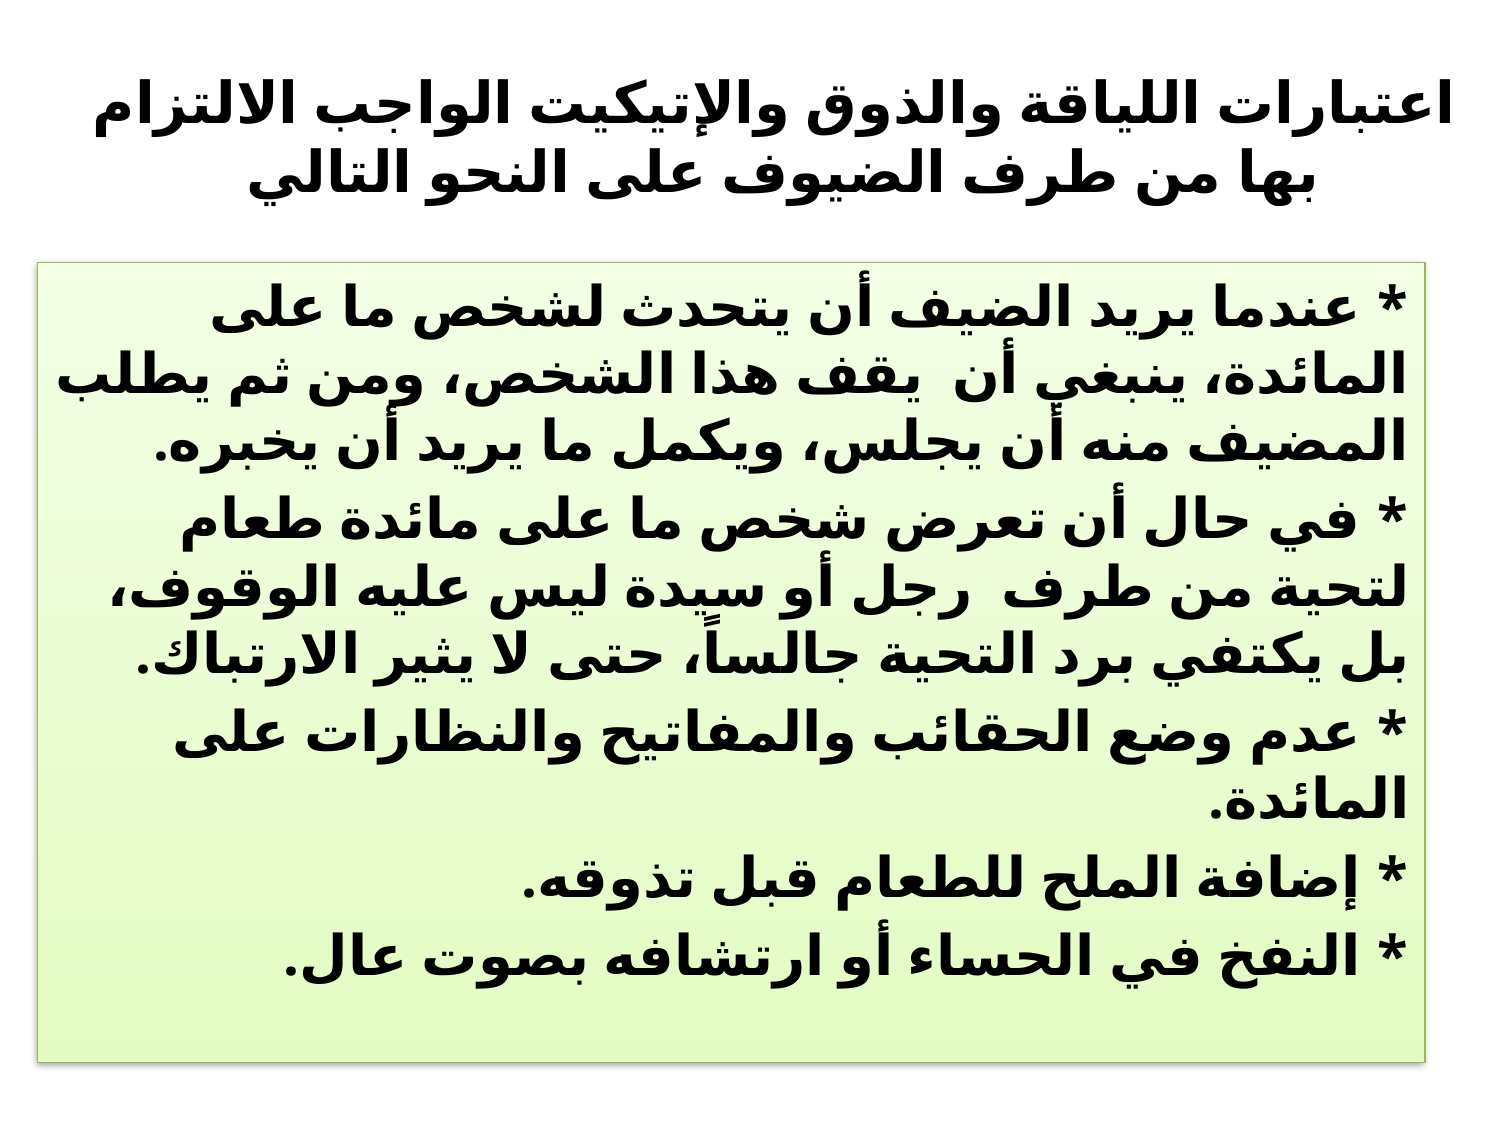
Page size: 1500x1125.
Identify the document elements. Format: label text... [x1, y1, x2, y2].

title اعتبارات اللياقة والذوق والإتيكيت الواجب الالتزام بها من طرف الضيوف على النحو التالي [75, 37, 1475, 233]
list * عندما يريد الضيف أن يتحدث لشخص ما على المائدة، ينبغي أن يقف هذا الشخص، ومن ثم يطلب المضيف منه أن يجلس، ويكمل ما يريد أن يخبره. * في حال أن تعرض شخص ما على مائدة طعام لتحية من طرف رجل أو سيدة ليس عليه الوقوف، بل يكتفي برد التحية جالساً، حتى لا يثير الارتباك. * عدم وضع الحقائب والمفاتيح والنظارات على المائدة. * إضافة الملح للطعام قبل تذوقه. * النفخ في الحساء أو ارتشافه بصوت عال. [37, 262, 1426, 1063]
